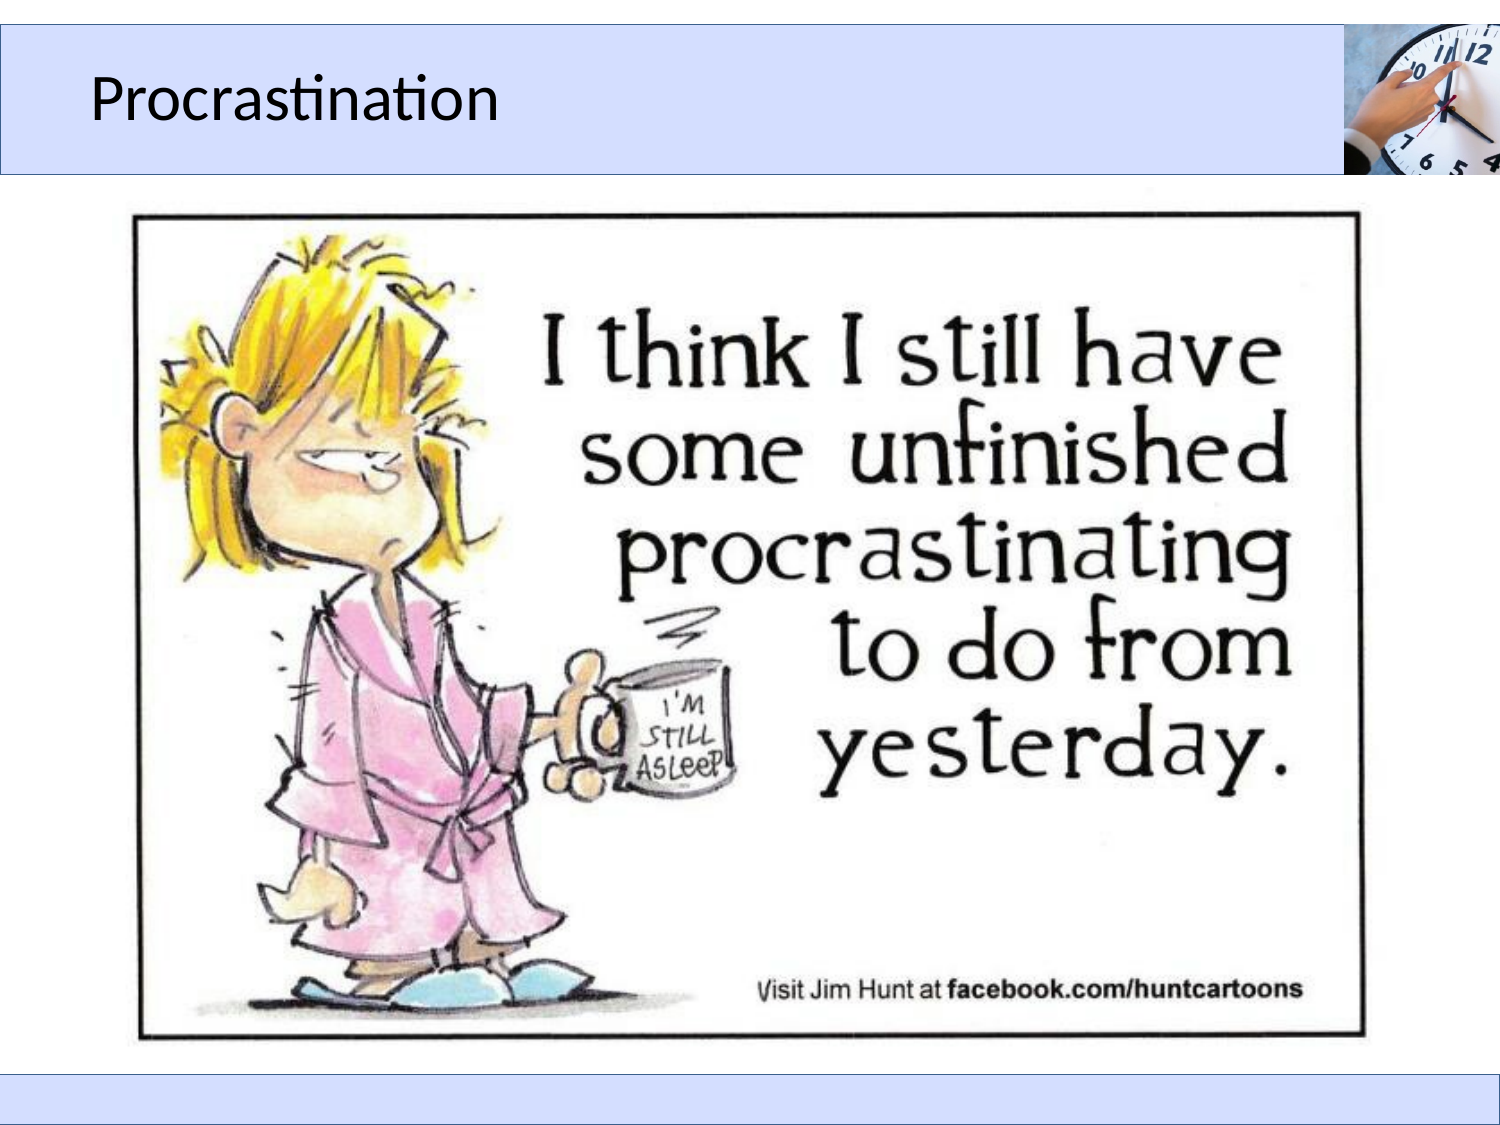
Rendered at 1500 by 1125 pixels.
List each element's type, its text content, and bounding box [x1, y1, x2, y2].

title Procrastination [75, 0, 1448, 188]
picture [1448, 24, 1500, 175]
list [112, 187, 1401, 1063]
